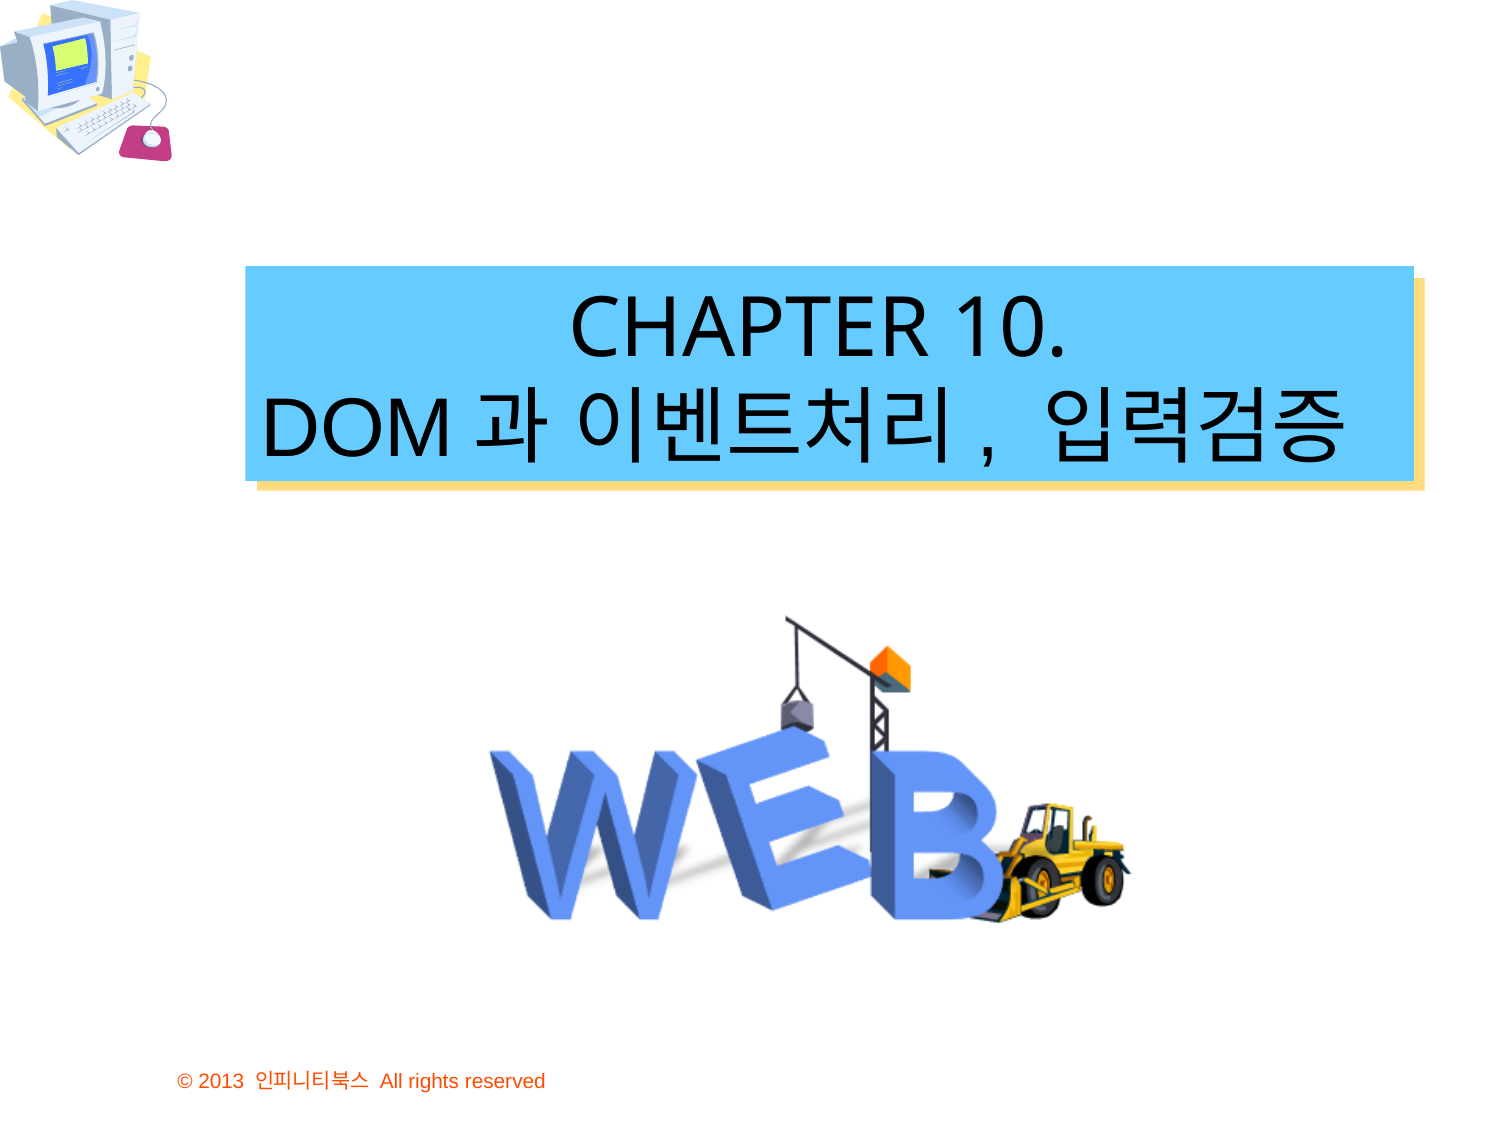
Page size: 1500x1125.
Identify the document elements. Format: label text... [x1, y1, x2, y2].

picture [463, 591, 1162, 965]
text_box CHAPTER 10. DOM과 이벤트처리, 입력검증 [245, 266, 1414, 481]
